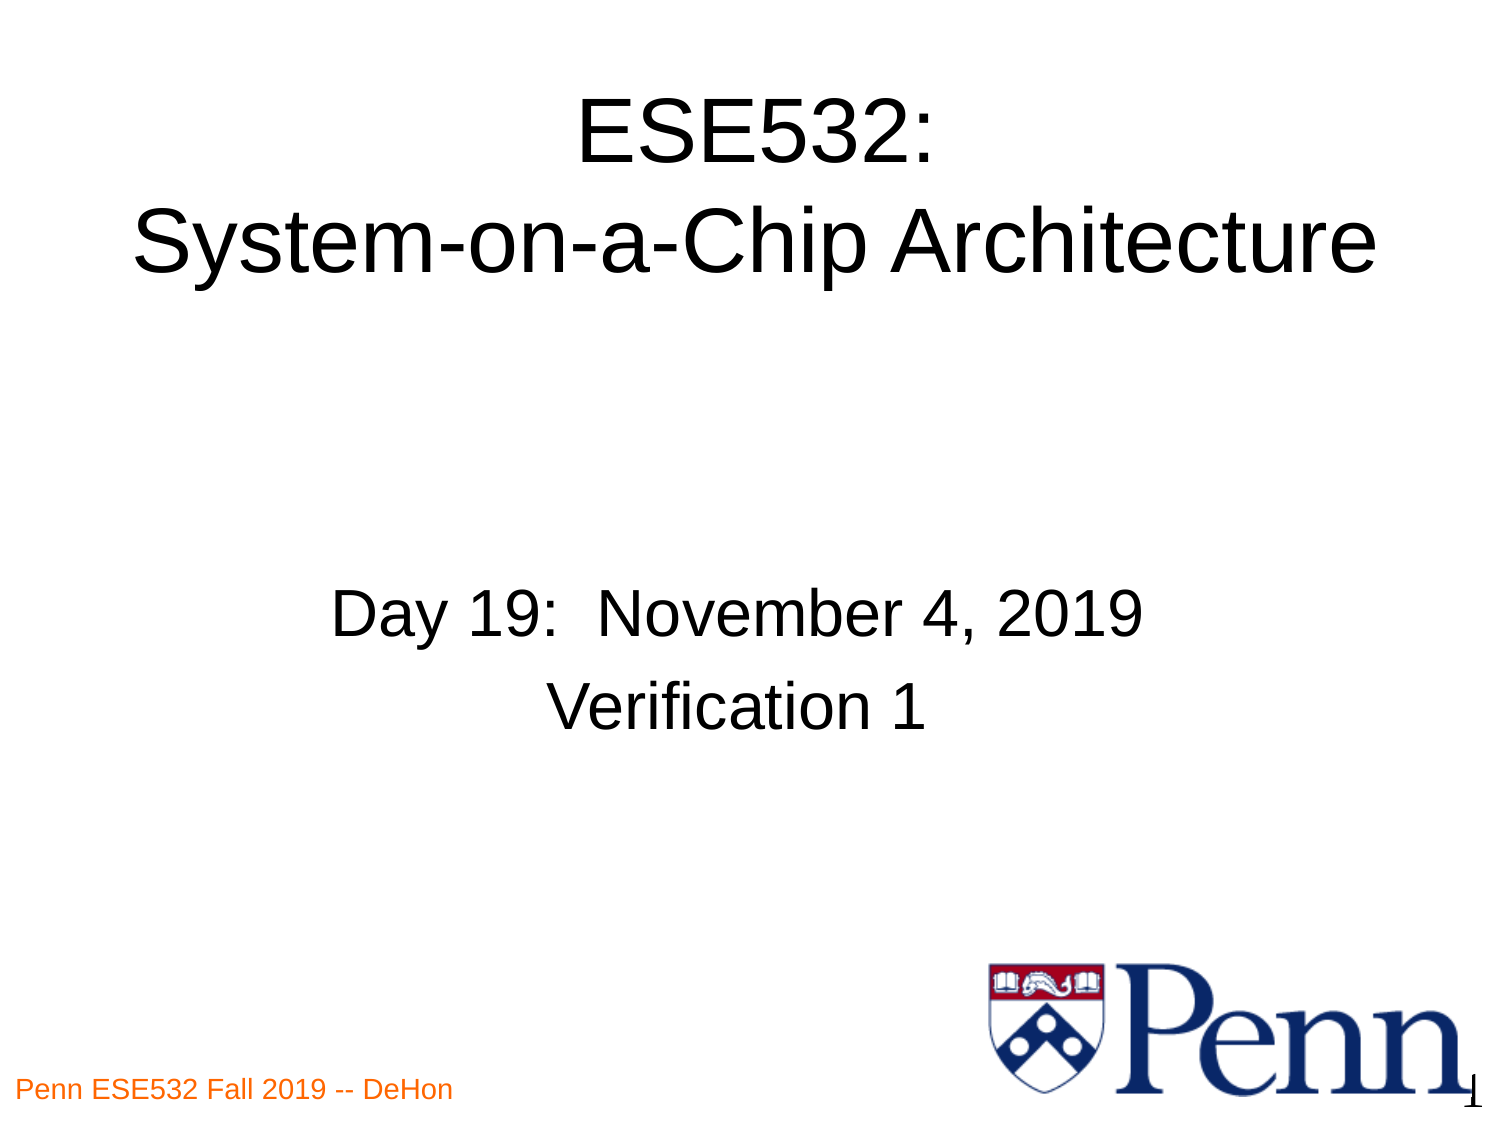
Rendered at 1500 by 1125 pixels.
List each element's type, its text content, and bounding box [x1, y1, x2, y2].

subtitle Day 19: November 4, 2019 Verification 1 [87, 562, 1388, 851]
slide_number 1 [1187, 1049, 1500, 1125]
slide_number Penn ESE532 Fall 2019 -- DeHon [0, 1062, 576, 1125]
title ESE532: System-on-a-Chip Architecture [99, 87, 1413, 276]
picture [987, 962, 1473, 1098]
